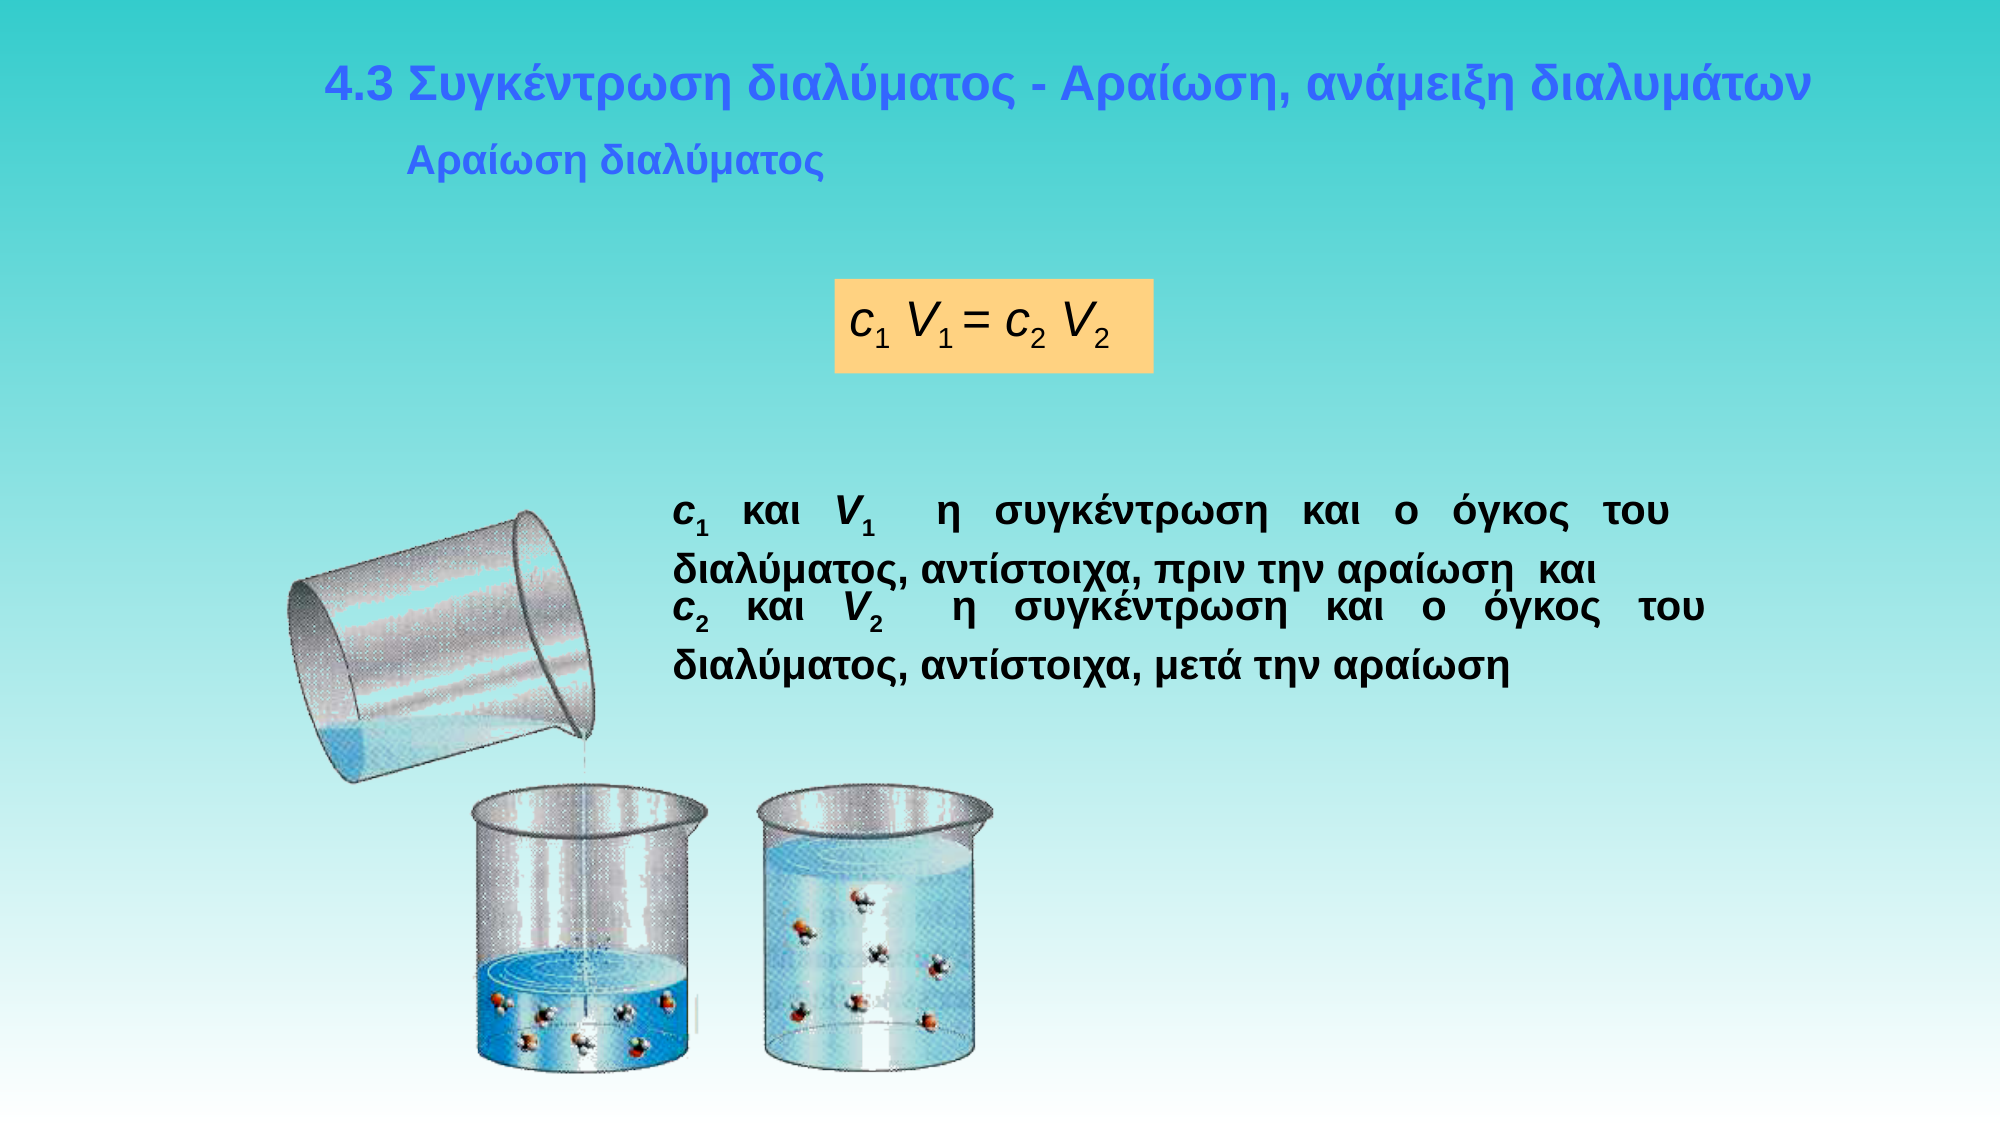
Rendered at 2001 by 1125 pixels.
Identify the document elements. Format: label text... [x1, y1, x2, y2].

text_box c1 V1 = c2 V2 [834, 278, 1154, 374]
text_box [302, 42, 1847, 192]
picture [279, 503, 1013, 1084]
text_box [657, 479, 1721, 692]
